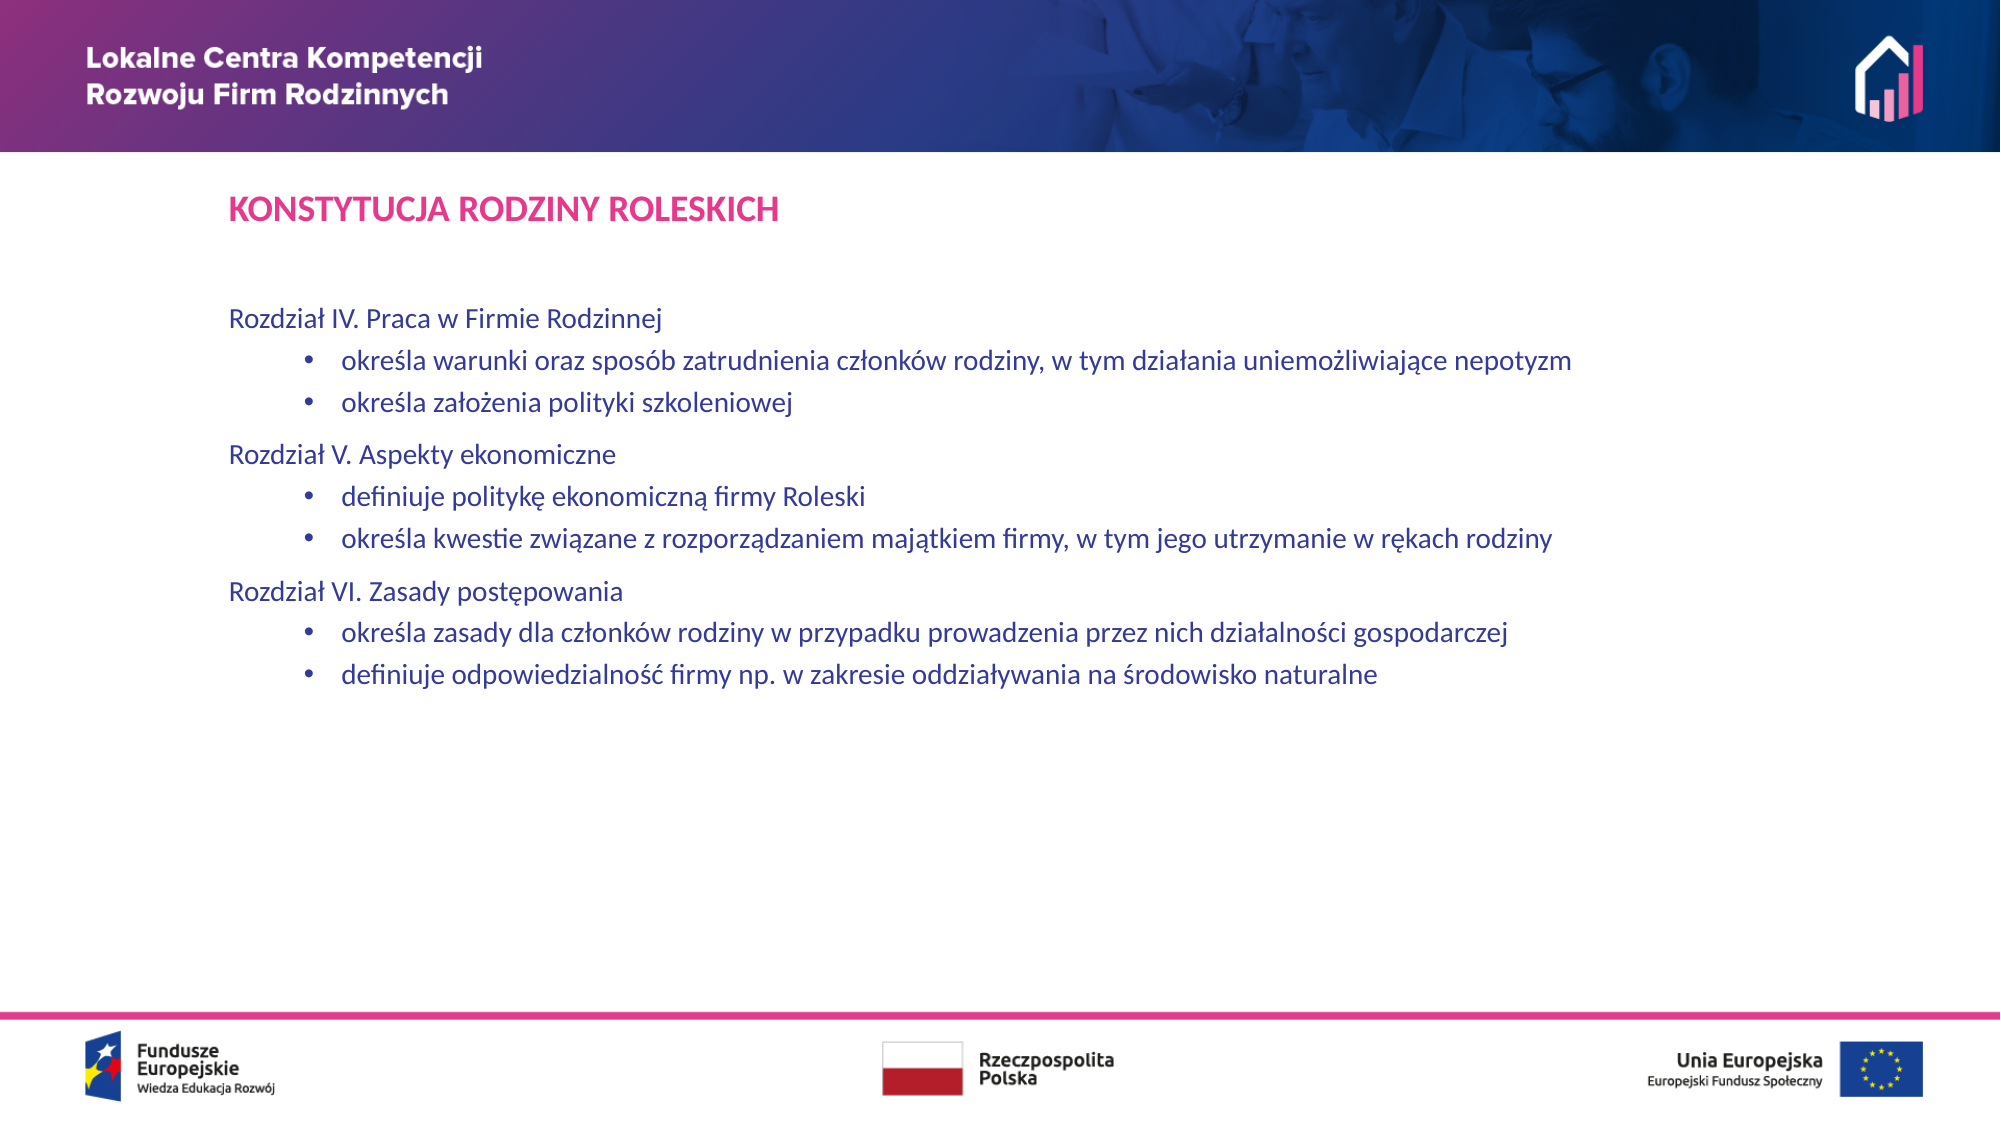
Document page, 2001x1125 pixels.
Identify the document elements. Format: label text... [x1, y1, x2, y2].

list KONSTYTUCJA RODZINY ROLESKICH Rozdział IV. Praca w Firmie Rodzinnej określa warunki oraz sposób zatrudnienia członków rodziny, w tym działania uniemożliwiające nepotyzm określa założenia polityki szkoleniowej Rozdział V. Aspekty ekonomiczne definiuje politykę ekonomiczną firmy Roleski określa kwestie związane z rozporządzaniem majątkiem firmy, w tym jego utrzymanie w rękach rodziny Rozdział VI. Zasady postępowania określa zasady dla członków rodziny w przypadku prowadzenia przez nich działalności gospodarczej definiuje odpowiedzialność firmy np. w zakresie oddziaływania na środowisko naturalne [214, 182, 1675, 1033]
picture [0, 0, 2000, 1125]
